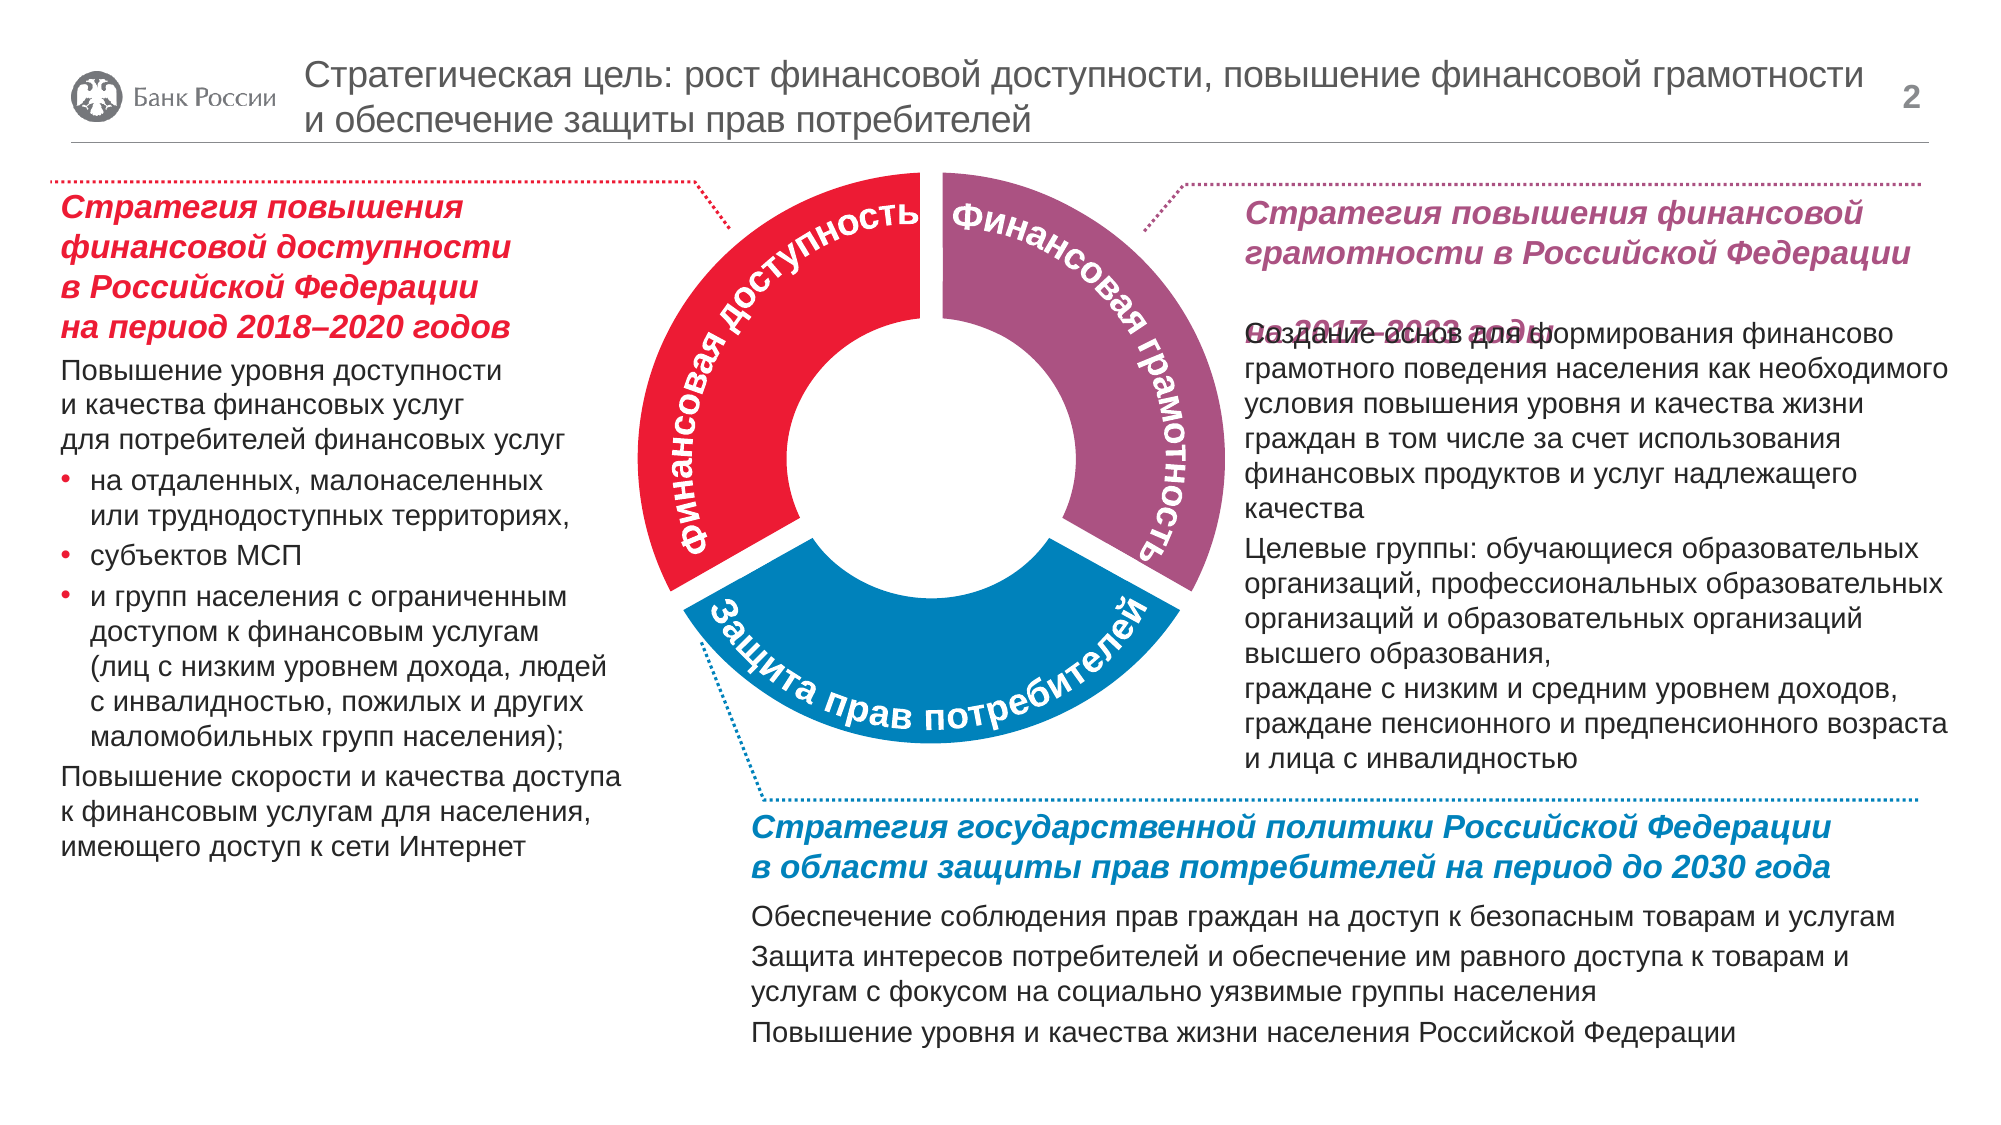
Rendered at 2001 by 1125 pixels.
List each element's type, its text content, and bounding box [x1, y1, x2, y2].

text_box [624, 172, 1264, 782]
text_box Стратегия государственной политики Российской Федерации в области защиты прав потребителей на период до 2030 года [751, 805, 1887, 886]
slide_number 2 [1842, 56, 1921, 134]
picture [71, 71, 275, 122]
text_box [50, 181, 624, 185]
text_box Обеспечение соблюдения прав граждан на доступ к безопасным товарам и услугам Защита интересов потребителей и обеспечение им равного доступа к товарам и услугам с фокусом на социально уязвимые группы населения Повышение уровня и качества жизни населения Российской Федерации [751, 896, 1949, 1048]
text_box [1264, 184, 1921, 190]
text_box Стратегическая цель: рост финансовой доступности, повышение финансовой грамотности и обеспечение защиты прав потребителей [304, 51, 1921, 140]
text_box Стратегия повышения финансовой доступности в Российской Федерации на период 2018–2020 годов Повышение уровня доступности и качества финансовых услуг для потребителей финансовых услуг на отдаленных, малонаселенных или труднодоступных территориях, субъектов МСП и групп населения с ограниченным доступом к финансовым услугам (лиц с низким уровнем дохода, людей с инвалидностью, пожилых и других маломобильных групп населения); Повышение скорости и качества доступа к финансовым услугам для населения, имеющего доступ к сети Интернет [60, 185, 669, 863]
text_box Стратегия повышения финансовой грамотности в Российской Федерации на 2017–2023 годы [1264, 190, 1921, 304]
text_box [756, 782, 1921, 801]
text_box Создание основ для формирования финансово грамотного поведения населения как необходимого условия повышения уровня и качества жизни граждан в том числе за счет использования финансовых продуктов и услуг надлежащего качества Целевые группы: обучающиеся образовательных организаций, профессиональных образовательных организаций и образовательных организаций высшего образования, граждане с низким и средним уровнем доходов, граждане пенсионного и предпенсионного возраста и лица с инвалидностью [1224, 304, 1981, 785]
